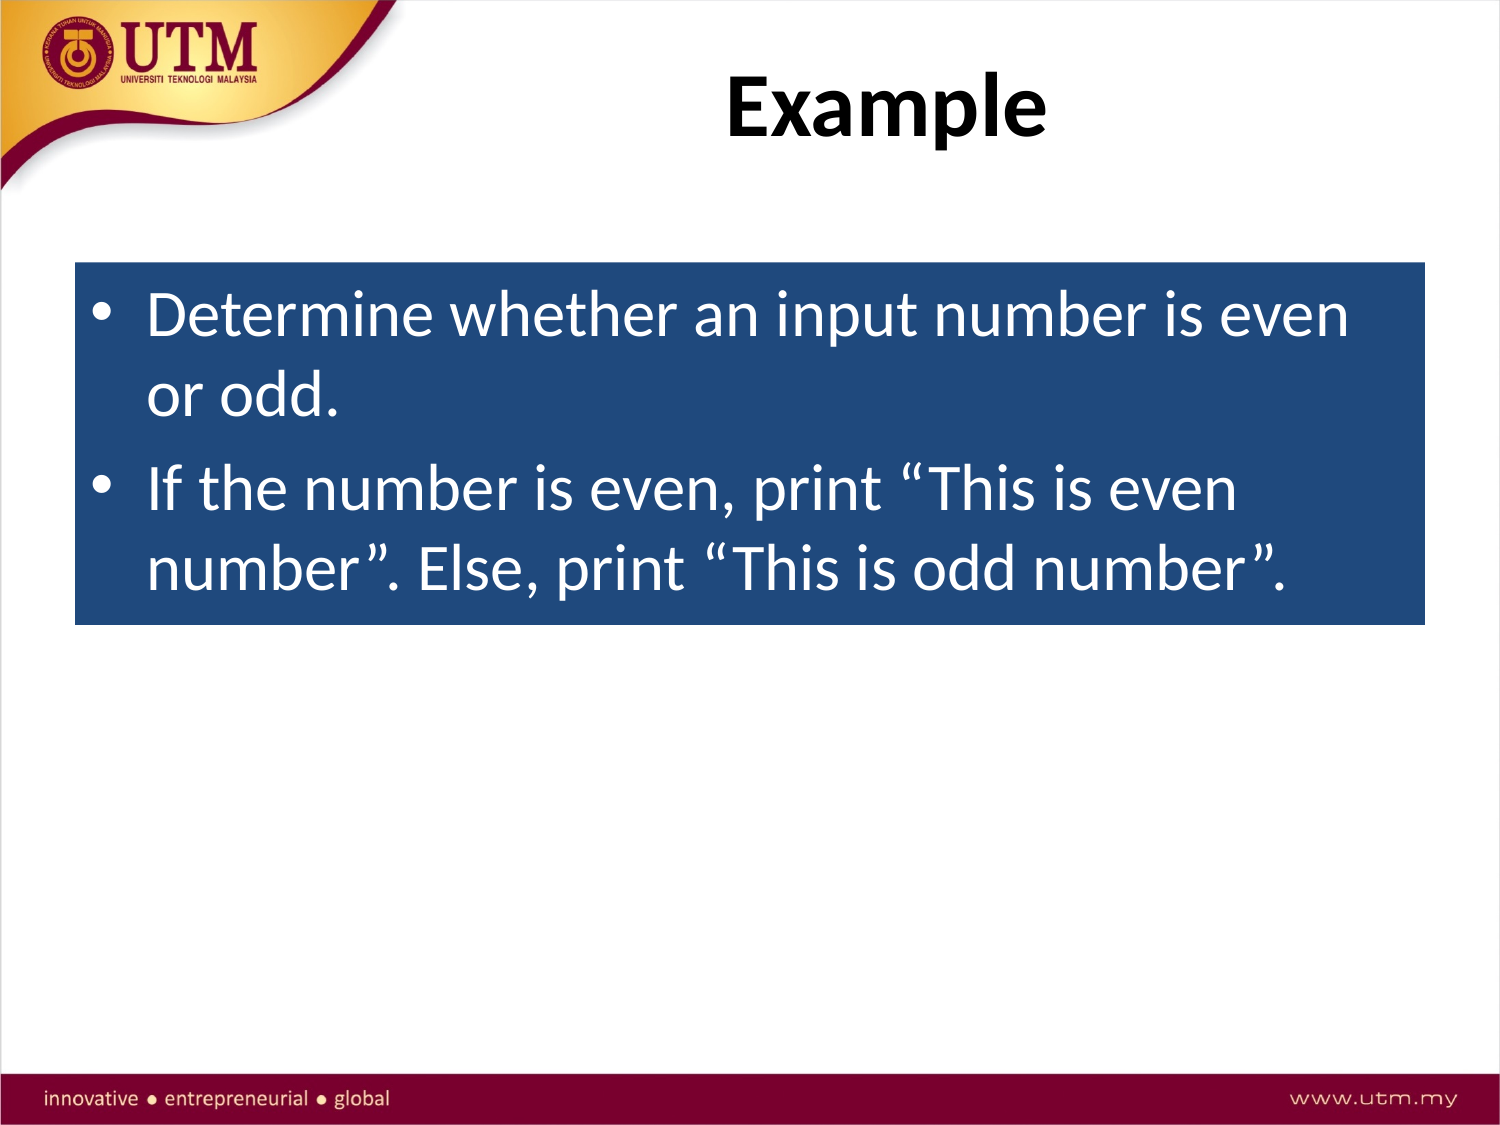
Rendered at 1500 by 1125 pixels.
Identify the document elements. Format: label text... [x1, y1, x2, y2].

list Determine whether an input number is even or odd. If the number is even, print “This is even number”. Else, print “This is odd number”. [75, 262, 1425, 625]
title Example [650, 24, 1125, 174]
picture [0, 0, 1500, 1125]
